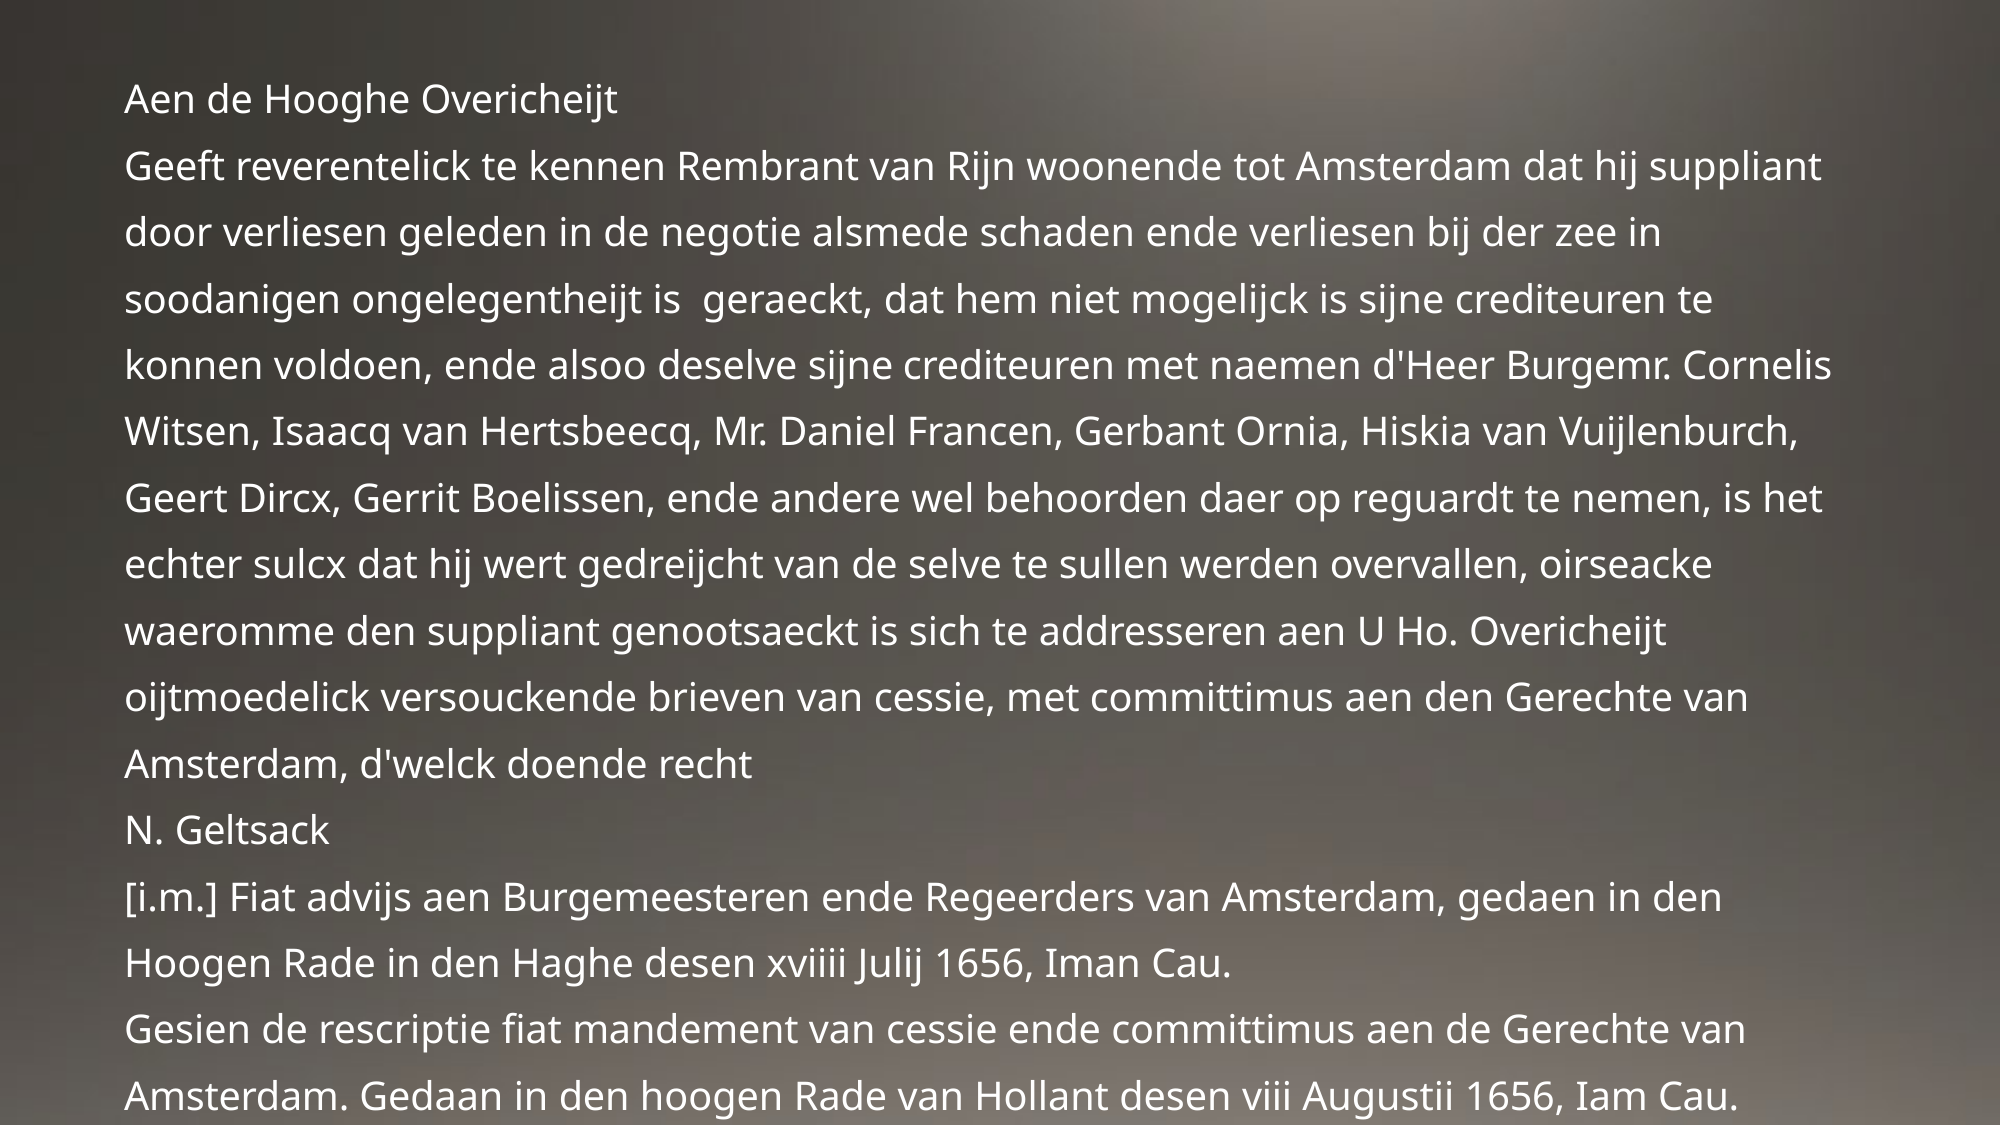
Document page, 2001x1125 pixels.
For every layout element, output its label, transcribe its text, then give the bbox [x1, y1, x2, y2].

text_box Aen de Hooghe Overicheijt Geeft reverentelick te kennen Rembrant van Rijn woonende tot Amsterdam dat hij suppliant door verliesen geleden in de negotie alsmede schaden ende verliesen bij der zee in soodanigen ongelegentheijt is geraeckt, dat hem niet mogelijck is sijne crediteuren te konnen voldoen, ende alsoo deselve sijne crediteuren met naemen d'Heer Burgemr. Cornelis Witsen, Isaacq van Hertsbeecq, Mr. Daniel Francen, Gerbant Ornia, Hiskia van Vuijlenburch, Geert Dircx, Gerrit Boelissen, ende andere wel behoorden daer op reguardt te nemen, is het echter sulcx dat hij wert gedreijcht van de selve te sullen werden overvallen, oirseacke waeromme den suppliant genootsaeckt is sich te addresseren aen U Ho. Overicheijt oijtmoedelick versouckende brieven van cessie, met committimus aen den Gerechte van Amsterdam, d'welck doende recht N. Geltsack [i.m.] Fiat advijs aen Burgemeesteren ende Regeerders van Amsterdam, gedaen in den Hoogen Rade in den Haghe desen xviiii Julij 1656, Iman Cau. Gesien de rescriptie fiat mandement van cessie ende committimus aen de Gerechte van Amsterdam. Gedaan in den hoogen Rade van Hollant desen viii Augustii 1656, Iam Cau. [122, 53, 1862, 1119]
picture [0, 0, 2000, 1125]
